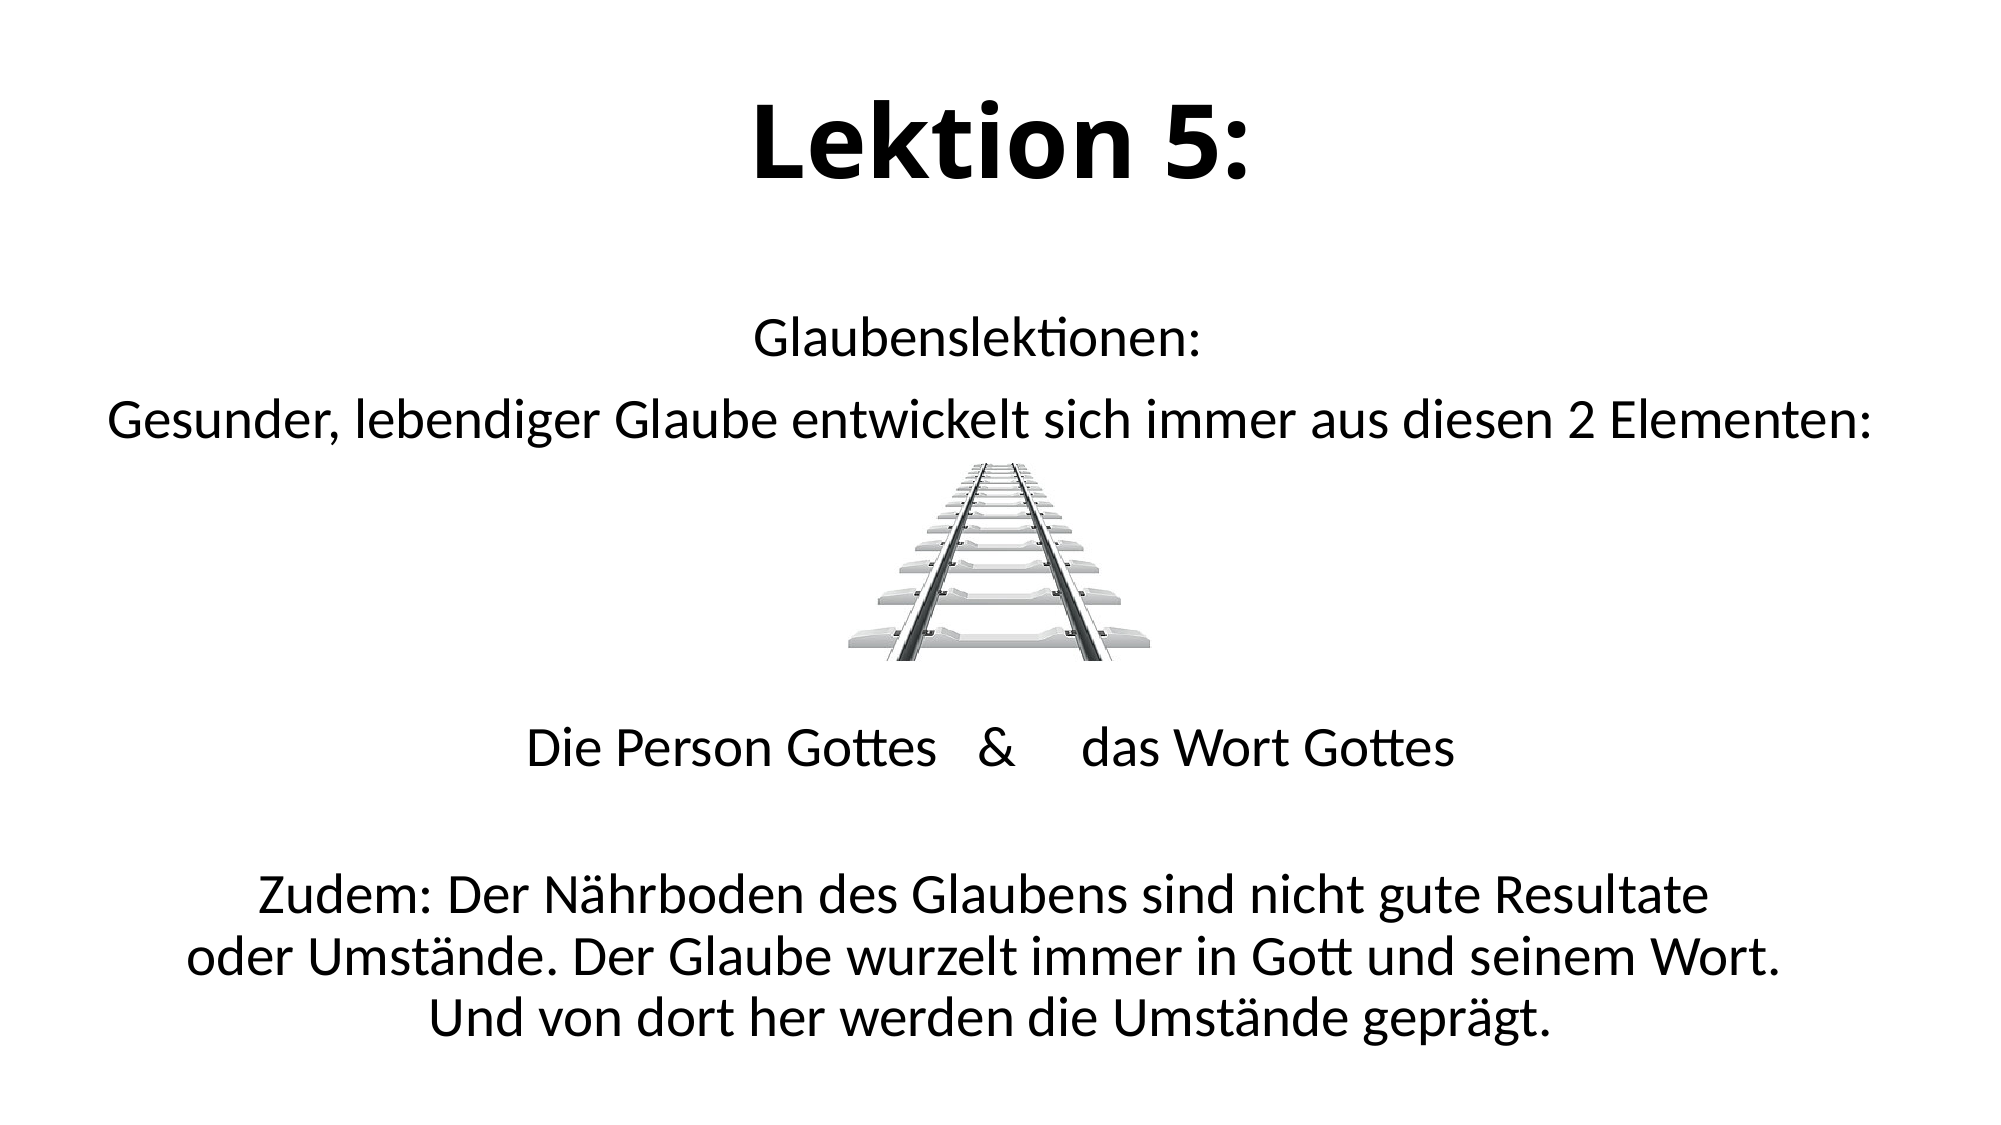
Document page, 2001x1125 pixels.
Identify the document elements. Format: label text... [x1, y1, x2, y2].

picture [847, 463, 1153, 662]
list Glaubenslektionen: Gesunder, lebendiger Glaube entwickelt sich immer aus diesen 2 Elementen: Die Person Gottes & das Wort Gottes Zudem: Der Nährboden des Glaubens sind nicht gute Resultate oder Umstände. Der Glaube wurzelt immer in Gott und seinem Wort. Und von dort her werden die Umstände geprägt. [65, 299, 1917, 1057]
title Lektion 5: [137, 82, 1863, 299]
